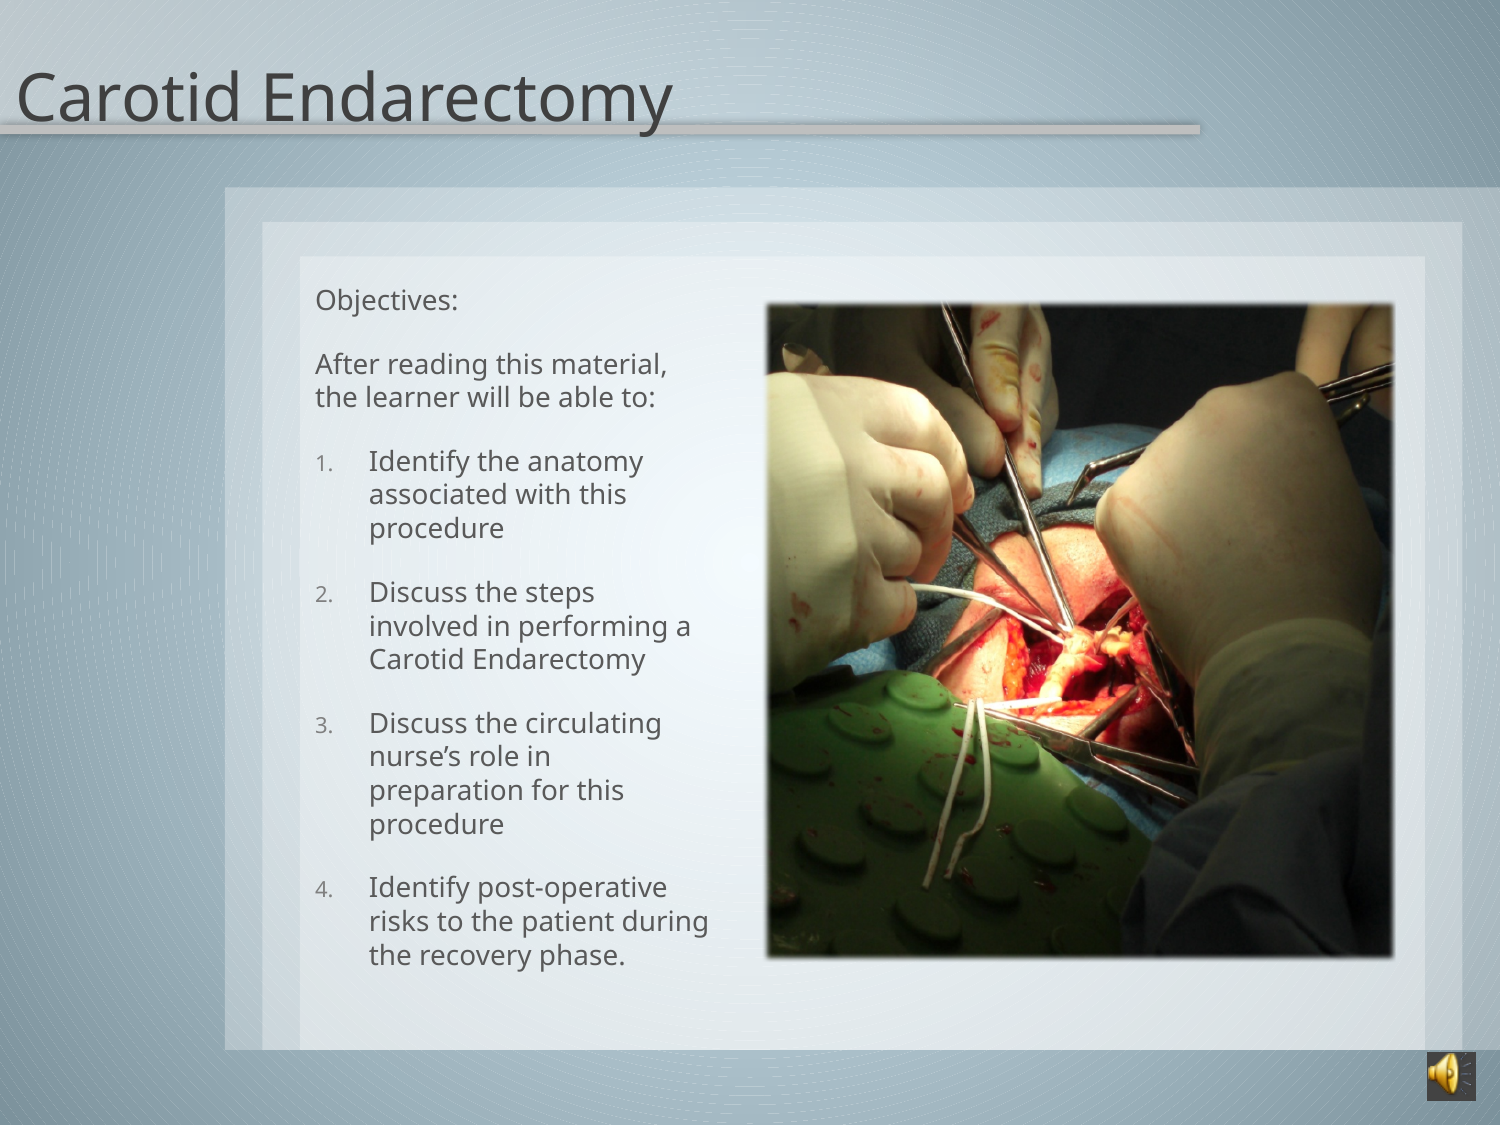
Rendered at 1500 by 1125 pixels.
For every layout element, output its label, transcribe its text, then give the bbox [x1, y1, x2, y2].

title Carotid Endarectomy [0, 15, 1200, 143]
picture [761, 298, 1396, 964]
picture [1425, 1050, 1478, 1103]
list Objectives: After reading this material, the learner will be able to: Identify the anatomy associated with this procedure Discuss the steps involved in performing a Carotid Endarectomy Discuss the circulating nurse’s role in preparation for this procedure Identify post-operative risks to the patient during the recovery phase. [300, 275, 725, 1013]
